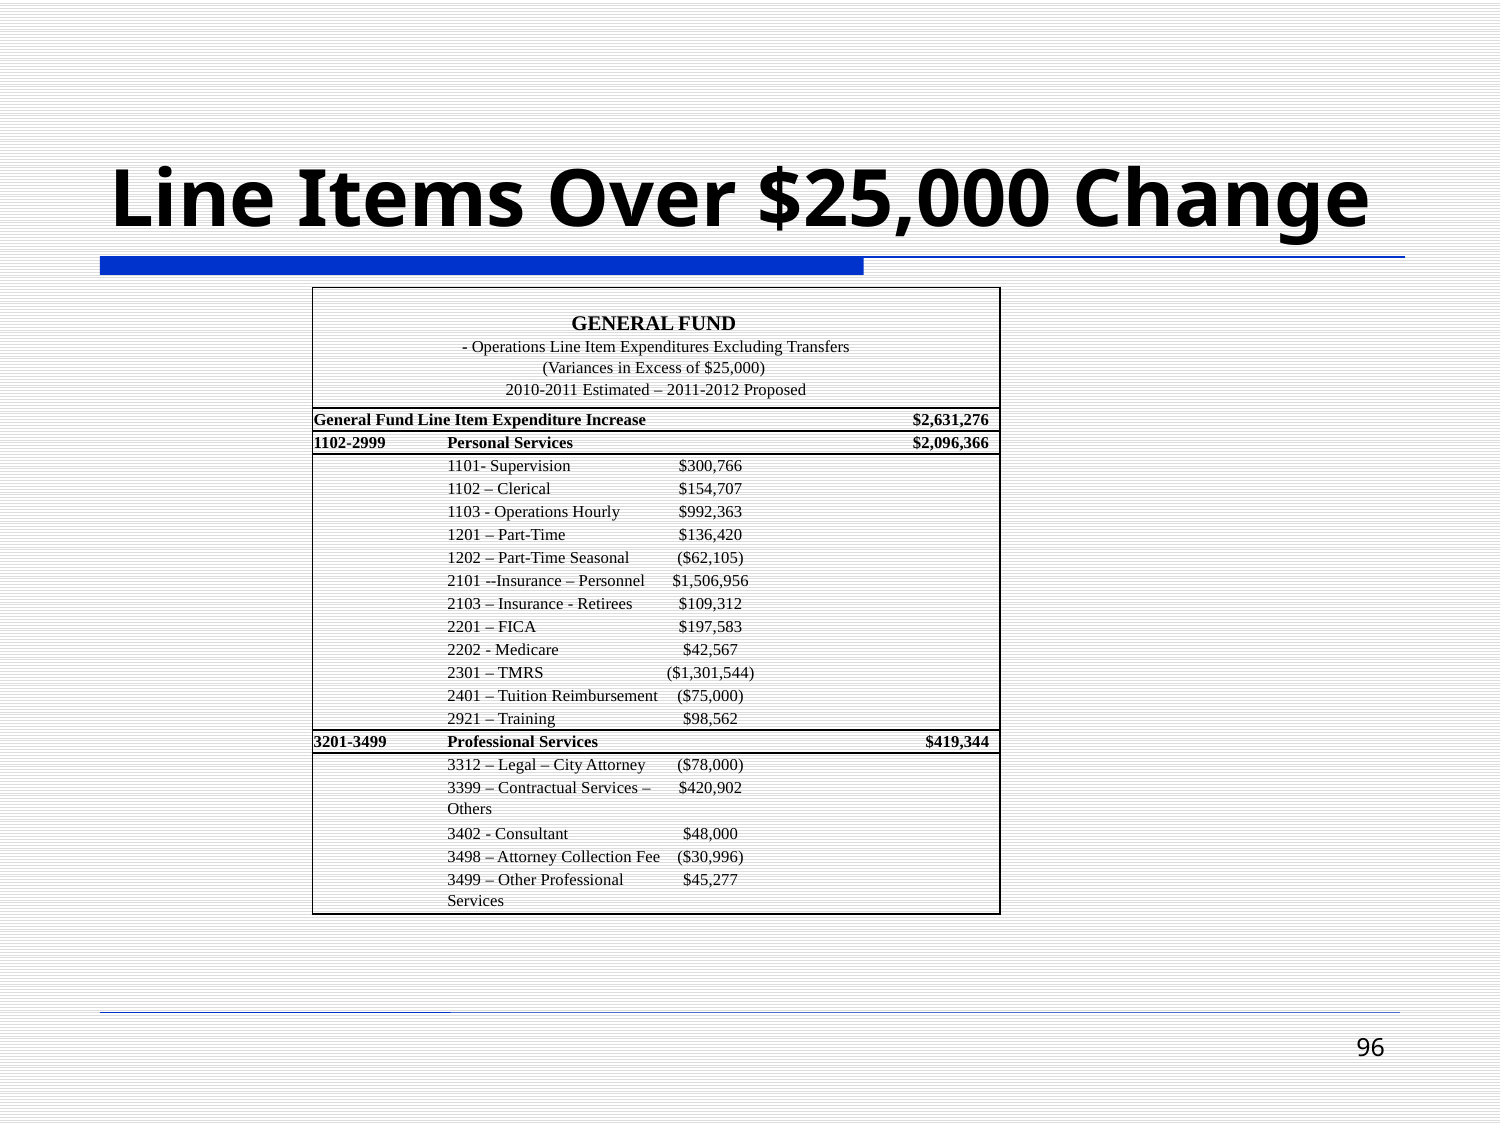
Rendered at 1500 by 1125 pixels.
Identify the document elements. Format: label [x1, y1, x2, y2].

table_cell [313, 409, 999, 430]
table_cell [313, 754, 999, 913]
table_header [313, 288, 999, 407]
title [93, 49, 1407, 250]
table_cell [313, 432, 999, 453]
table_cell [313, 731, 999, 752]
slide_number [1074, 1024, 1401, 1103]
table_cell [313, 455, 999, 729]
